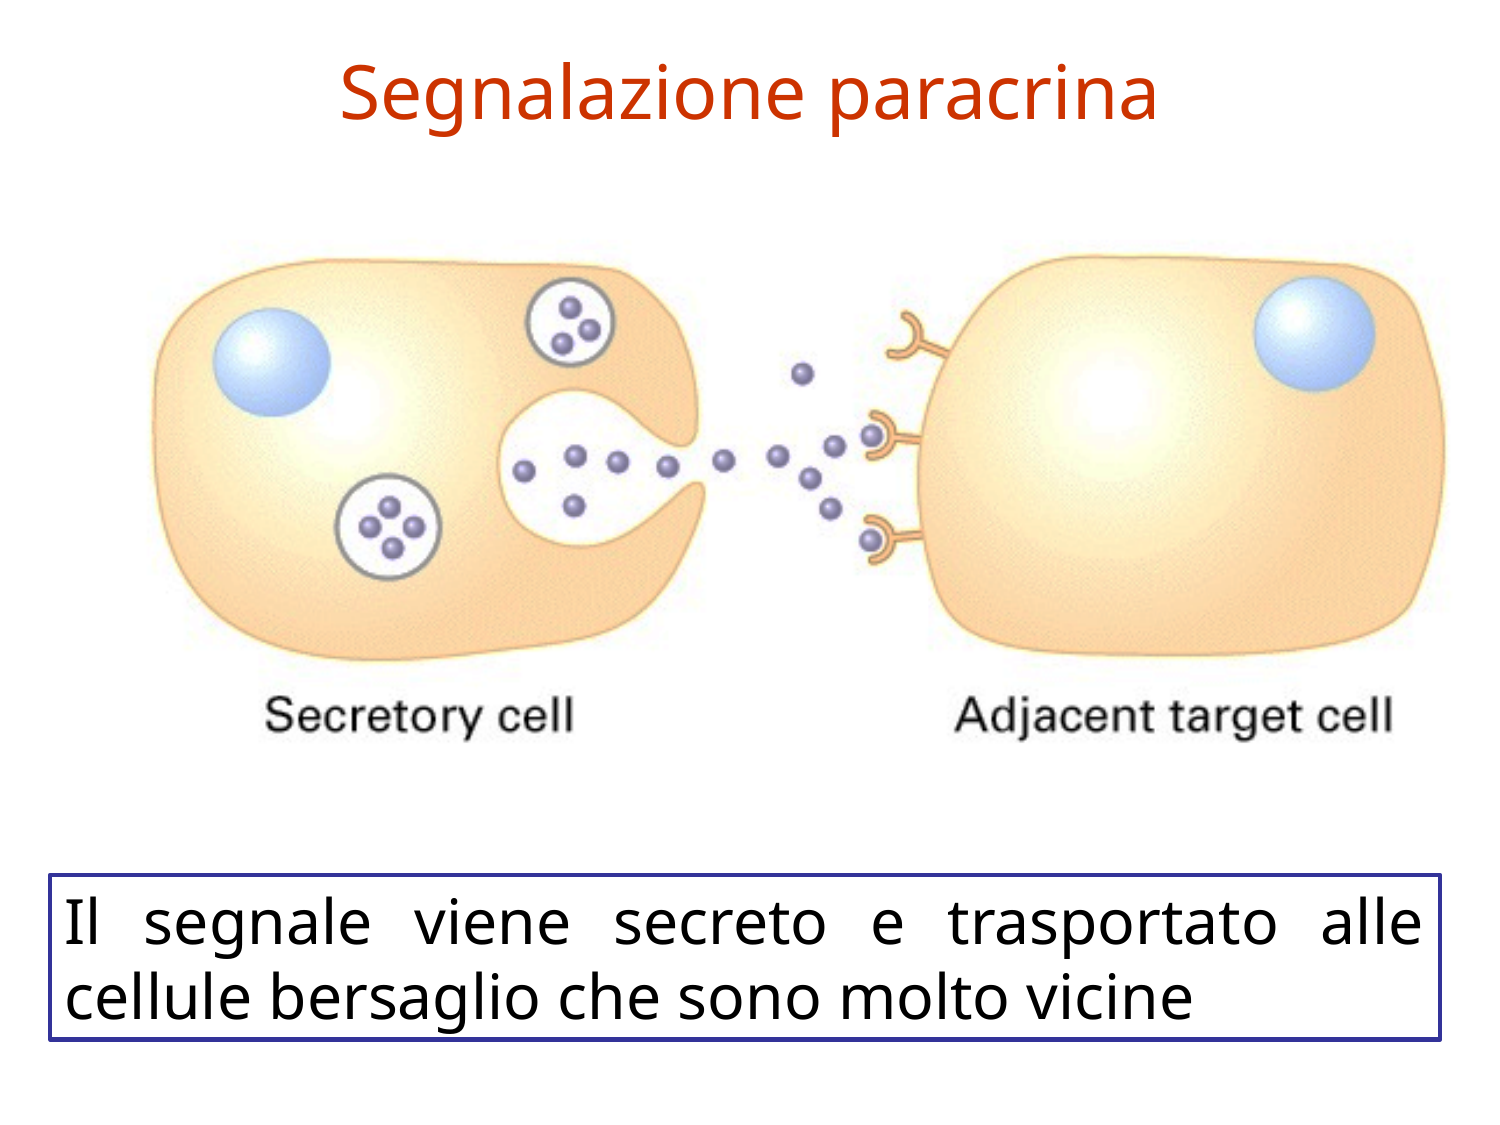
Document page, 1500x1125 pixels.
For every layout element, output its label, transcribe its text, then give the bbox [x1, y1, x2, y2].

text_box Segnalazione paracrina [324, 37, 1176, 143]
text_box Il segnale viene secreto e trasportato alle cellule bersaglio che sono molto vicine [48, 873, 1442, 1042]
picture [107, 231, 1470, 771]
